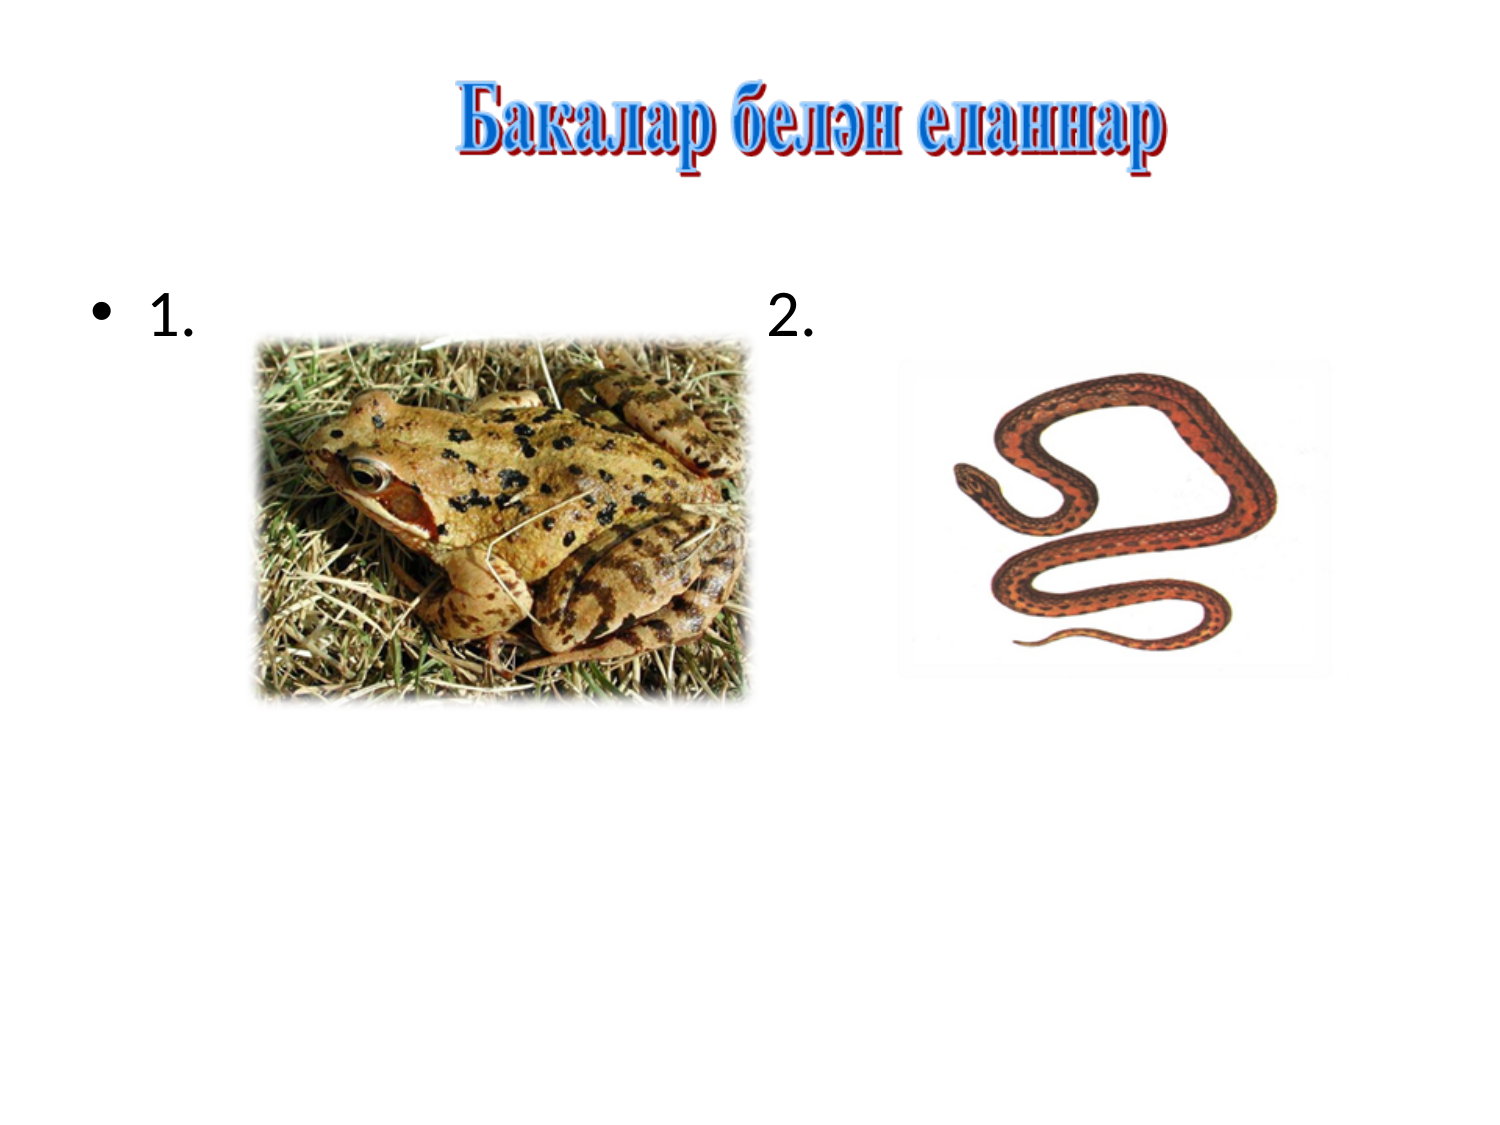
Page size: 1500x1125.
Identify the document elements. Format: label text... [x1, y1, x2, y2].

picture [879, 341, 1349, 697]
picture [454, 77, 1168, 179]
picture [241, 326, 761, 713]
title [75, 45, 1425, 233]
list 1. 2. [75, 262, 1425, 1005]
